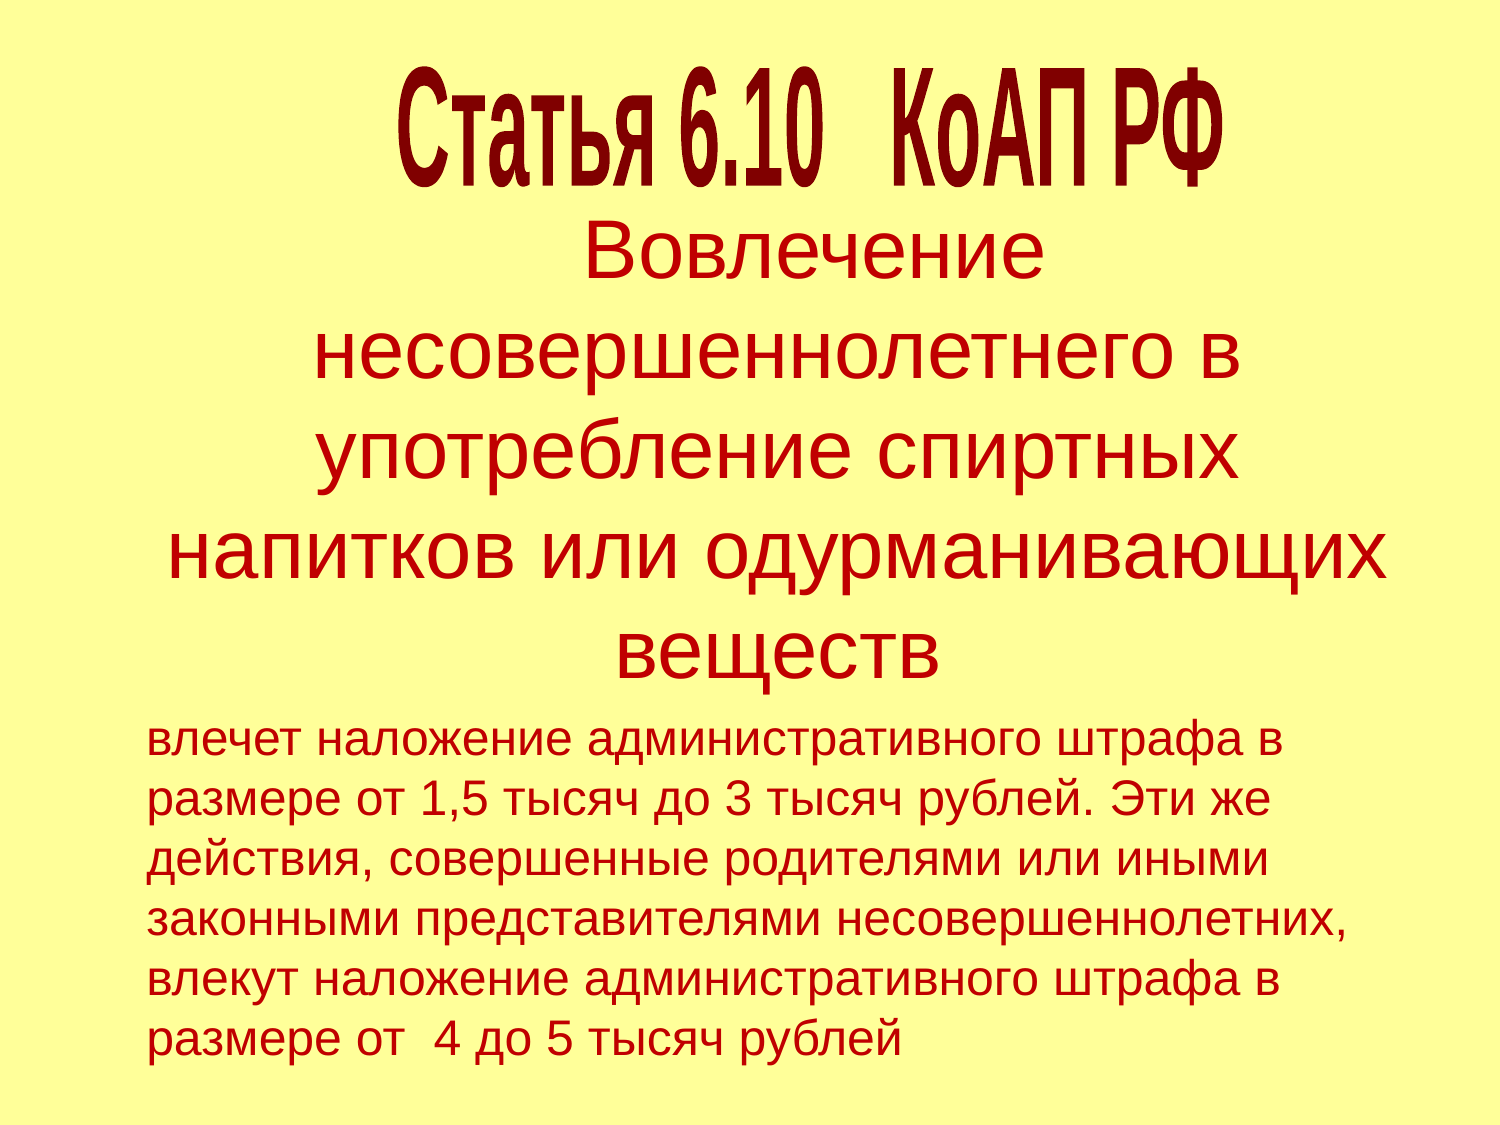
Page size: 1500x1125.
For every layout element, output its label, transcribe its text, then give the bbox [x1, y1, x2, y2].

list Вовлечение несовершеннолетнего в употребление спиртных напитков или одурманивающих веществ влечет наложение административного штрафа в размере от 1,5 тысяч до 3 тысяч рублей. Эти же действия, совершенные родителями или иными законными представителями несовершеннолетних, влекут наложение административного штрафа в размере от 4 до 5 тысяч рублей [74, 187, 1426, 1006]
